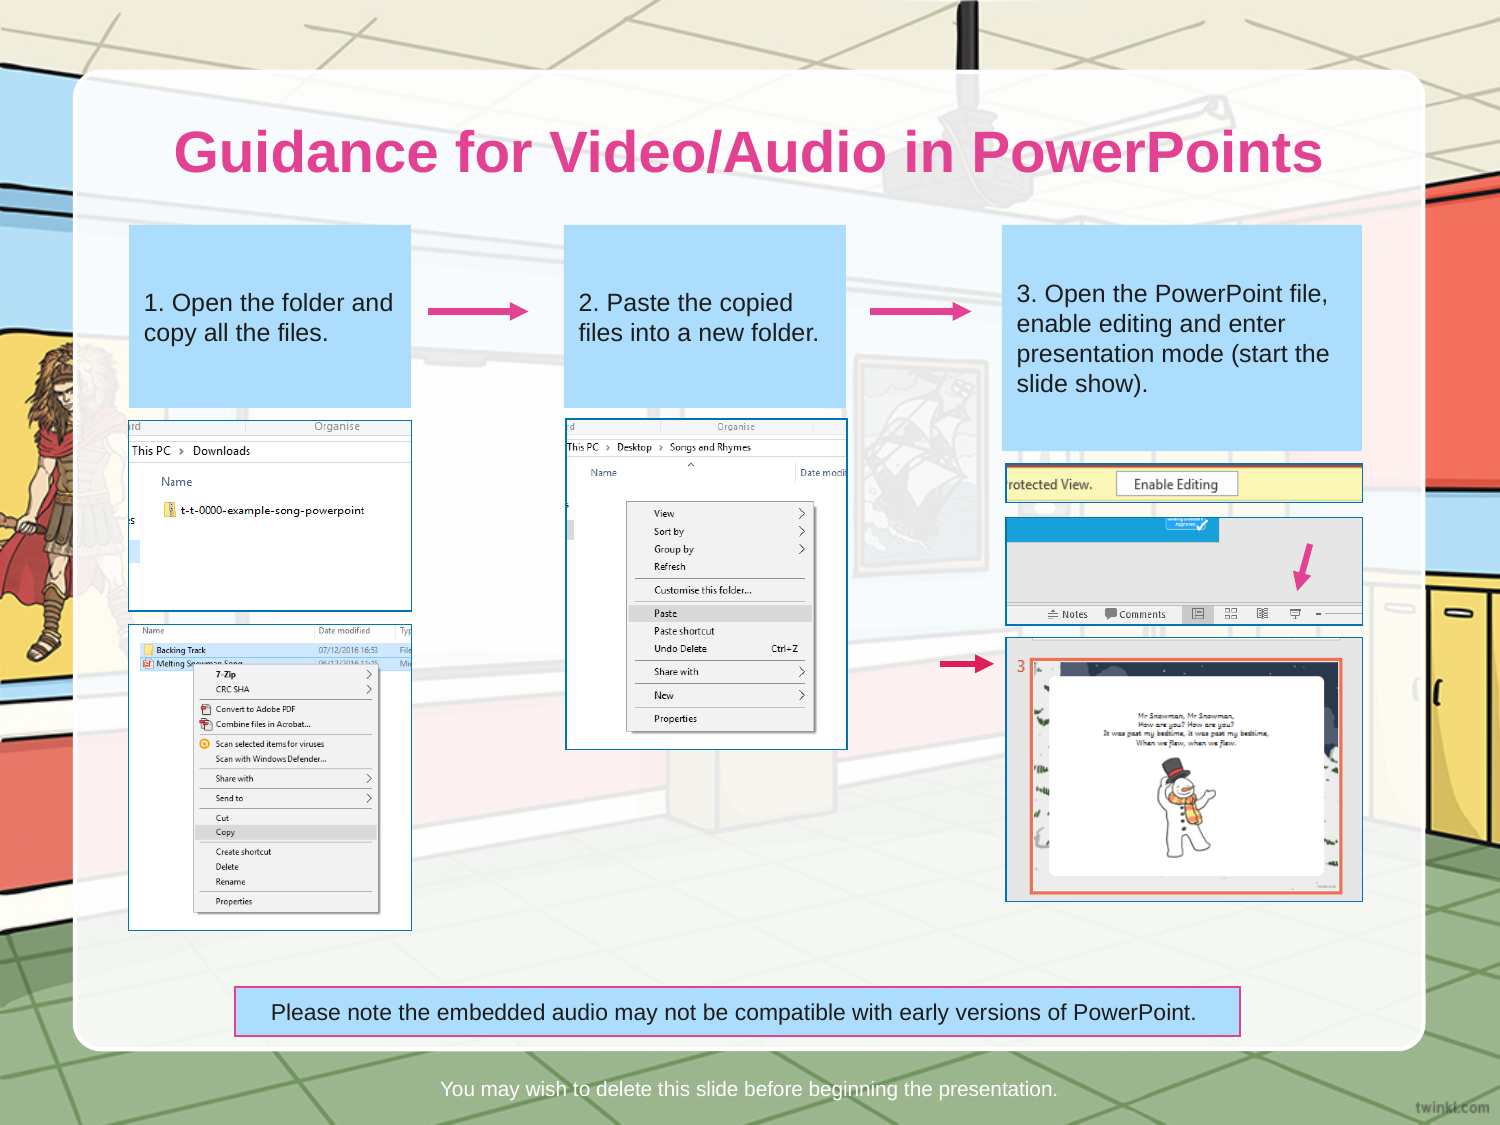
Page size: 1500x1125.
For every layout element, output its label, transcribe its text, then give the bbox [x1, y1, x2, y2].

picture [130, 626, 410, 929]
text_box 1. Open the folder and copy all the files. [128, 224, 412, 409]
text_box You may wish to delete this slide before beginning the presentation. [74, 1030, 1424, 1125]
title Guidance for Video/Audio in PowerPoints [73, 98, 1426, 209]
picture [0, 0, 1500, 1125]
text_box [940, 638, 1362, 901]
picture [1006, 464, 1362, 502]
text_box 2. Paste the copied files into a new folder. [563, 224, 847, 409]
text_box Please note the embedded audio may not be compatible with early versions of PowerPoint. [234, 986, 1241, 1037]
picture [130, 422, 410, 609]
picture [568, 421, 845, 748]
text_box 3. Open the PowerPoint file, enable editing and enter presentation mode (start the slide show). [1001, 224, 1363, 452]
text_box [1006, 518, 1362, 625]
